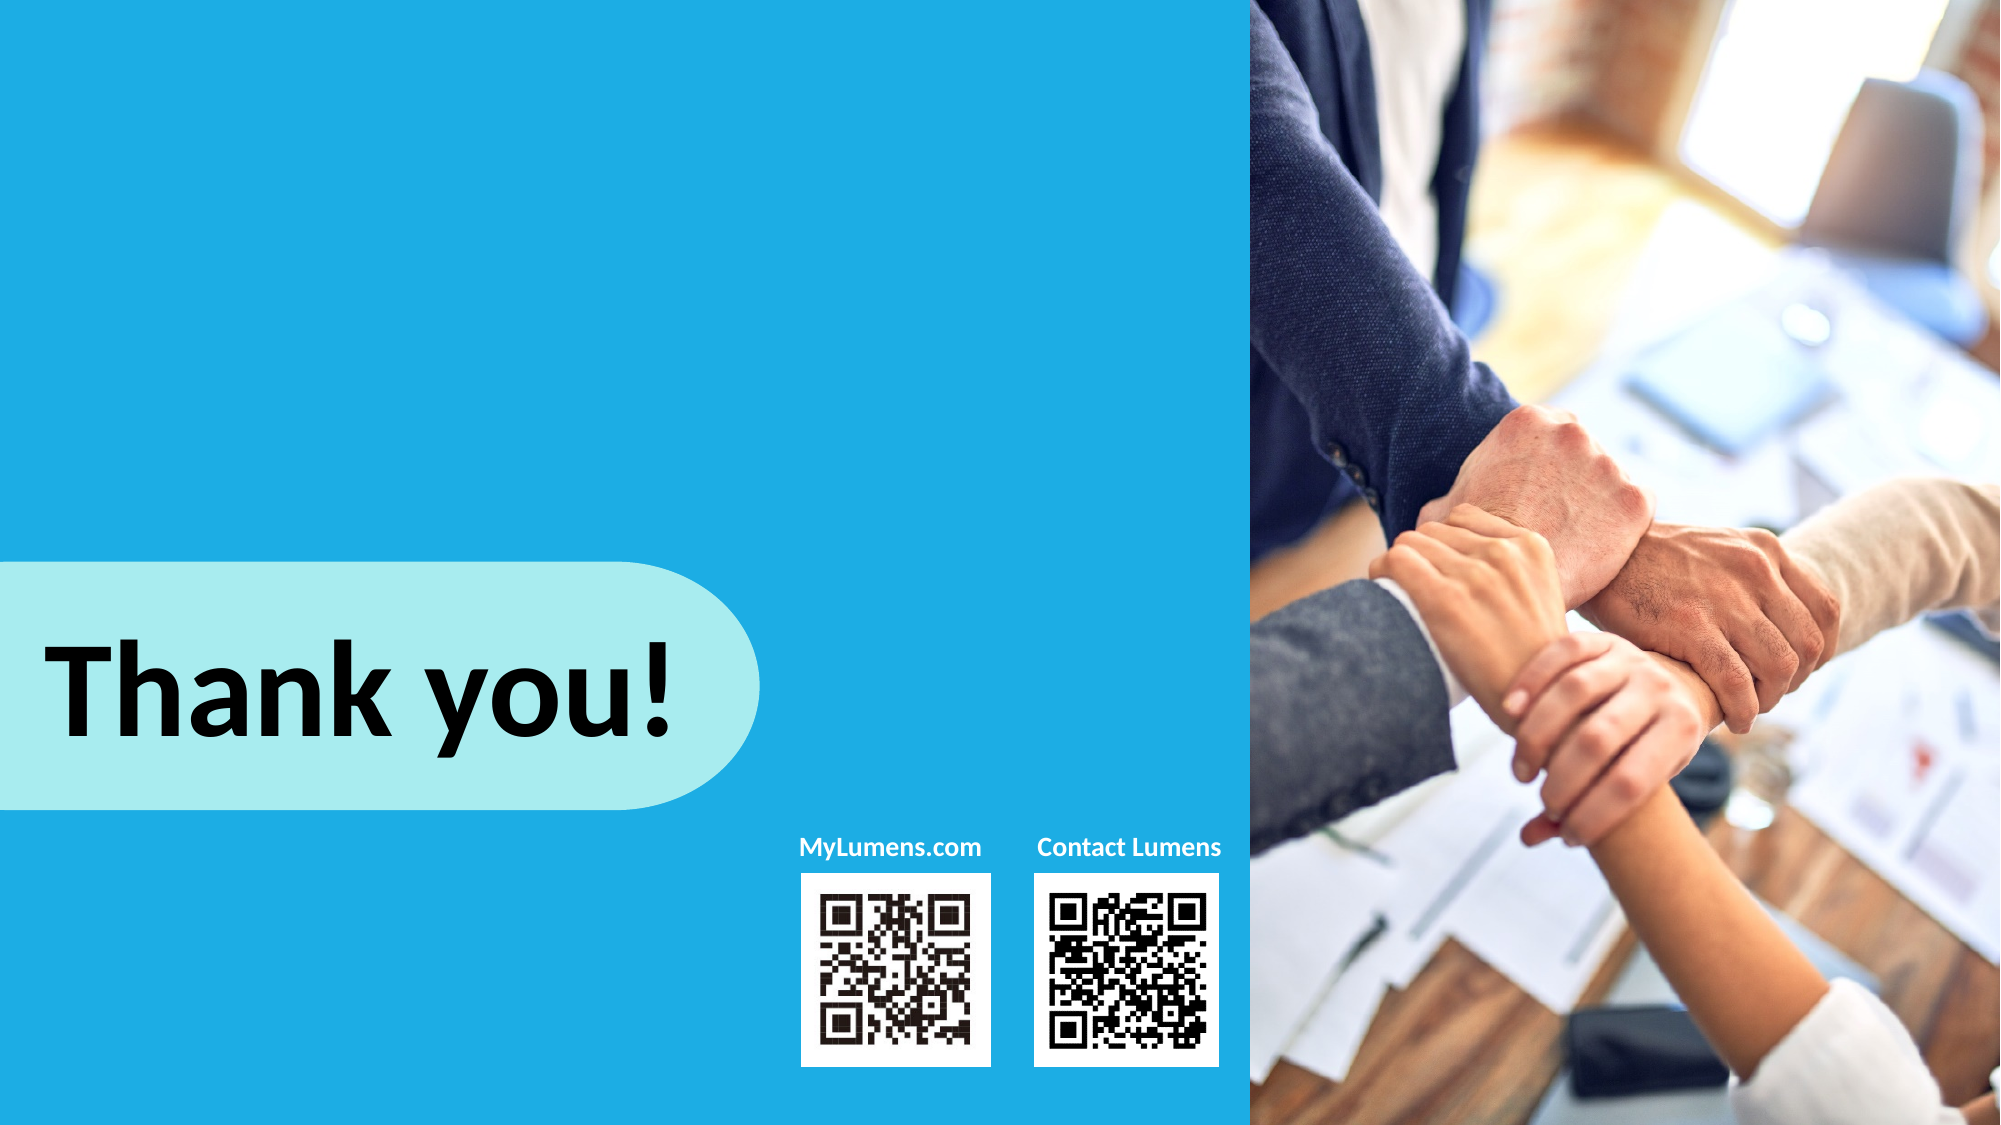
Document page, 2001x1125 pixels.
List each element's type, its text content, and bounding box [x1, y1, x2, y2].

picture [1250, 0, 2000, 1125]
title Thank you! [29, 573, 804, 791]
picture [1034, 873, 1219, 1067]
picture [801, 873, 991, 1067]
